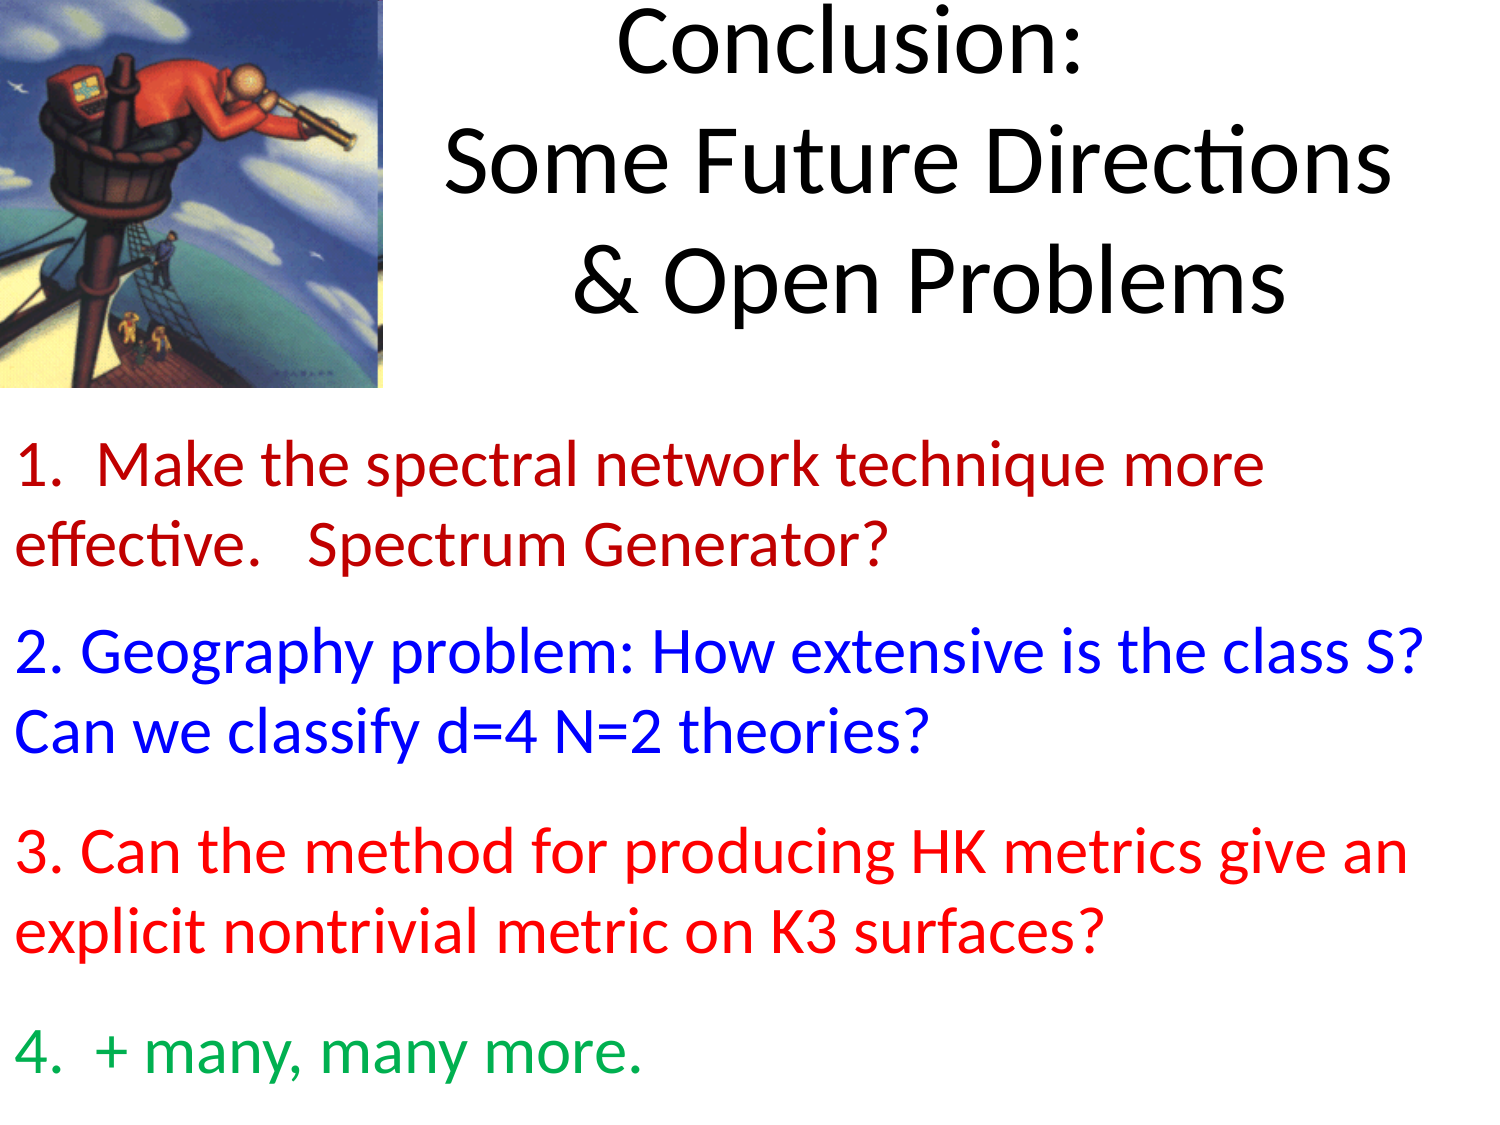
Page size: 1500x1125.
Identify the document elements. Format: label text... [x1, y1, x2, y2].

text_box 2. Geography problem: How extensive is the class S? Can we classify d=4 N=2 theories? [0, 599, 1500, 775]
title Conclusion: Some Future Directions & Open Problems [387, 45, 1500, 263]
text_box 3. Can the method for producing HK metrics give an explicit nontrivial metric on K3 surfaces? [0, 799, 1500, 975]
text_box 4. + many, many more. [0, 999, 1500, 1095]
text_box 1. Make the spectral network technique more effective. Spectrum Generator? [0, 412, 1450, 588]
picture [0, 0, 383, 388]
